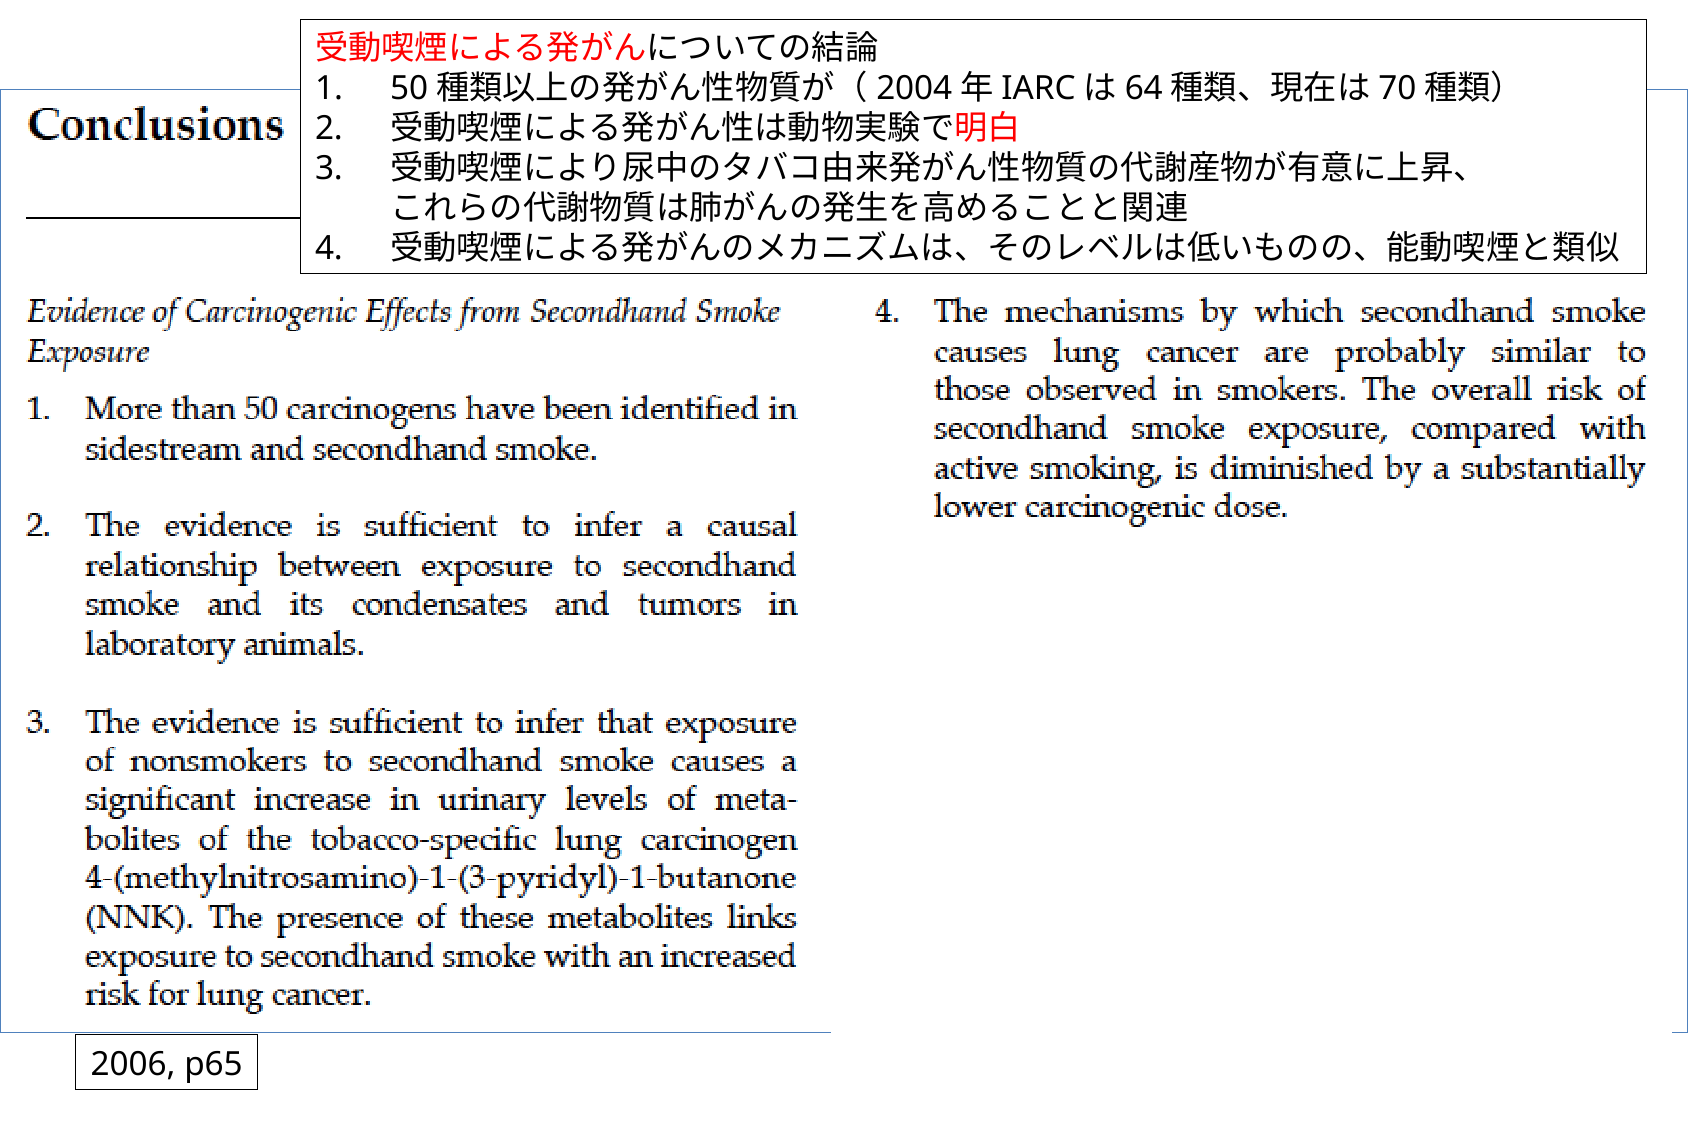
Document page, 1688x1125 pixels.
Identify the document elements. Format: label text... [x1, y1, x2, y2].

text_box 受動喫煙による発がんについての結論 50種類以上の発がん性物質が（2004年IARCは64種類、現在は70種類） 受動喫煙による発がん性は動物実験で明白 受動喫煙により尿中のタバコ由来発がん性物質の代謝産物が有意に上昇、 これらの代謝物質は肺がんの発生を高めることと関連 受動喫煙による発がんのメカニズムは、そのレベルは低いものの、能動喫煙と類似 [300, 19, 1647, 87]
text_box 2006, p65 [75, 1041, 258, 1090]
picture [0, 89, 1688, 1033]
